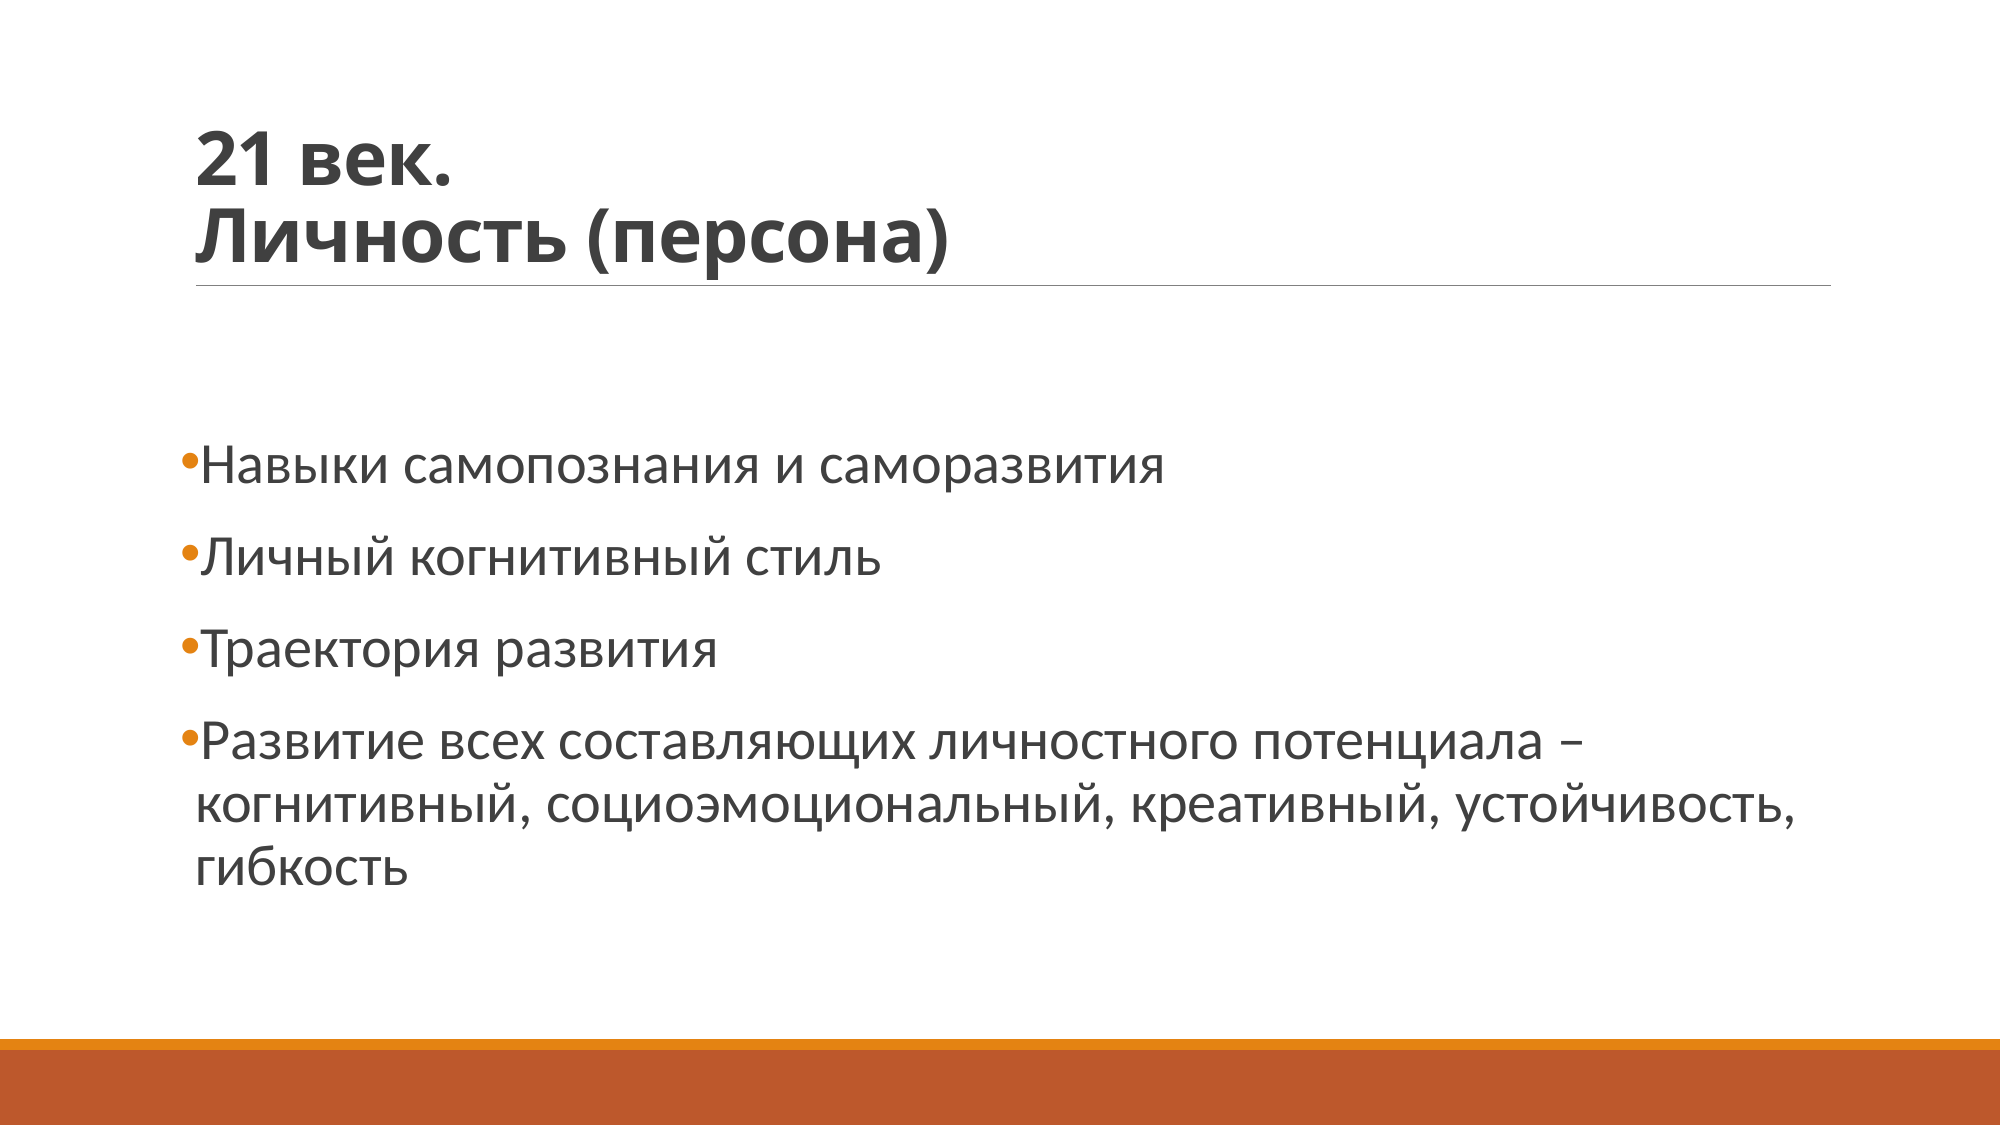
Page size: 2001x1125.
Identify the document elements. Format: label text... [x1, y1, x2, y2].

title 21 век. Личность (персона) [180, 47, 1830, 285]
list Навыки самопознания и саморазвития Личный когнитивный стиль Траектория развития Развитие всех составляющих личностного потенциала – когнитивный, социоэмоциональный, креативный, устойчивость, гибкость [180, 425, 1830, 963]
